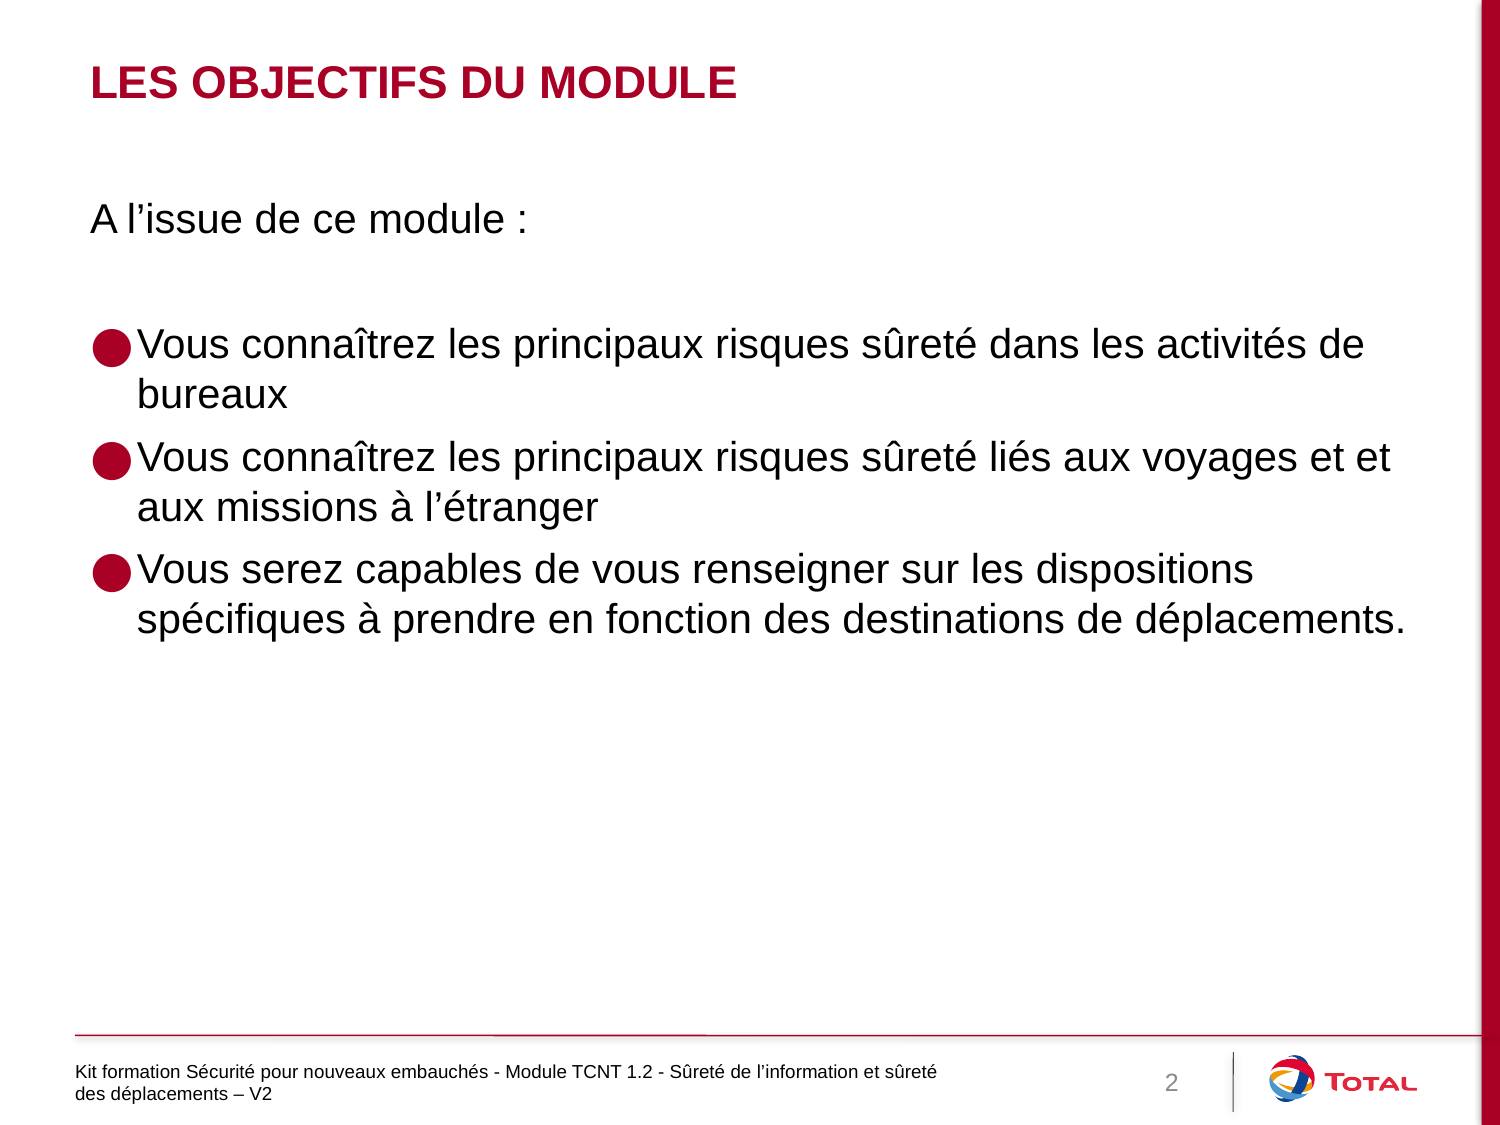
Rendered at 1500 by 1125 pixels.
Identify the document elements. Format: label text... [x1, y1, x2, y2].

slide_number 2 [1074, 1051, 1194, 1112]
list A l’issue de ce module : Vous connaîtrez les principaux risques sûreté dans les activités de bureaux Vous connaîtrez les principaux risques sûreté liés aux voyages et et aux missions à l’étranger Vous serez capables de vous renseigner sur les dispositions spécifiques à prendre en fonction des destinations de déplacements. [75, 184, 1424, 1012]
footer Kit formation Sécurité pour nouveaux embauchés - Module TCNT 1.2 - Sûreté de l’information et sûreté des déplacements – V2 [75, 1051, 988, 1112]
title Les objectifs du module [75, 45, 1424, 150]
picture [1260, 1045, 1426, 1112]
